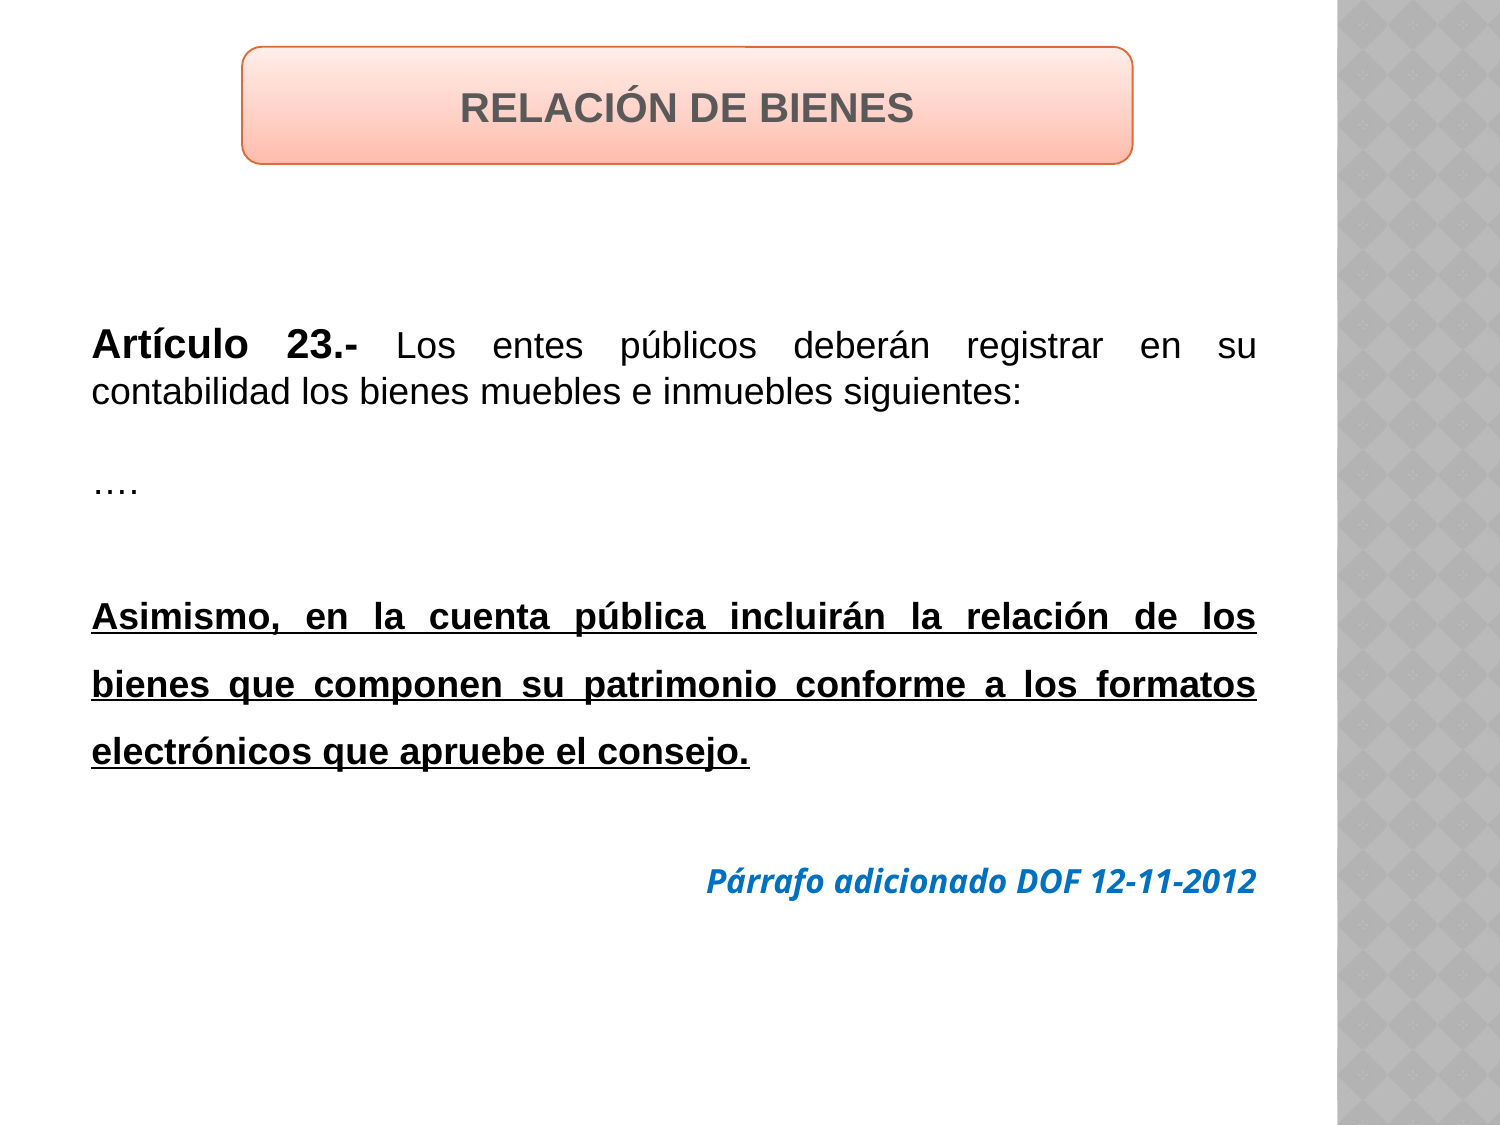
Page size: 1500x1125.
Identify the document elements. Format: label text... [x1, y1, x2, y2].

table_cell [1337, 0, 1500, 1125]
text_box Artículo 23.- Los entes públicos deberán registrar en su contabilidad los bienes muebles e inmuebles siguientes: …. Asimismo, en la cuenta pública incluirán la relación de los bienes que componen su patrimonio conforme a los formatos electrónicos que apruebe el consejo. Párrafo adicionado DOF 12-11-2012 [76, 309, 1272, 975]
text_box RELACIÓN DE BIENES [241, 45, 1134, 165]
